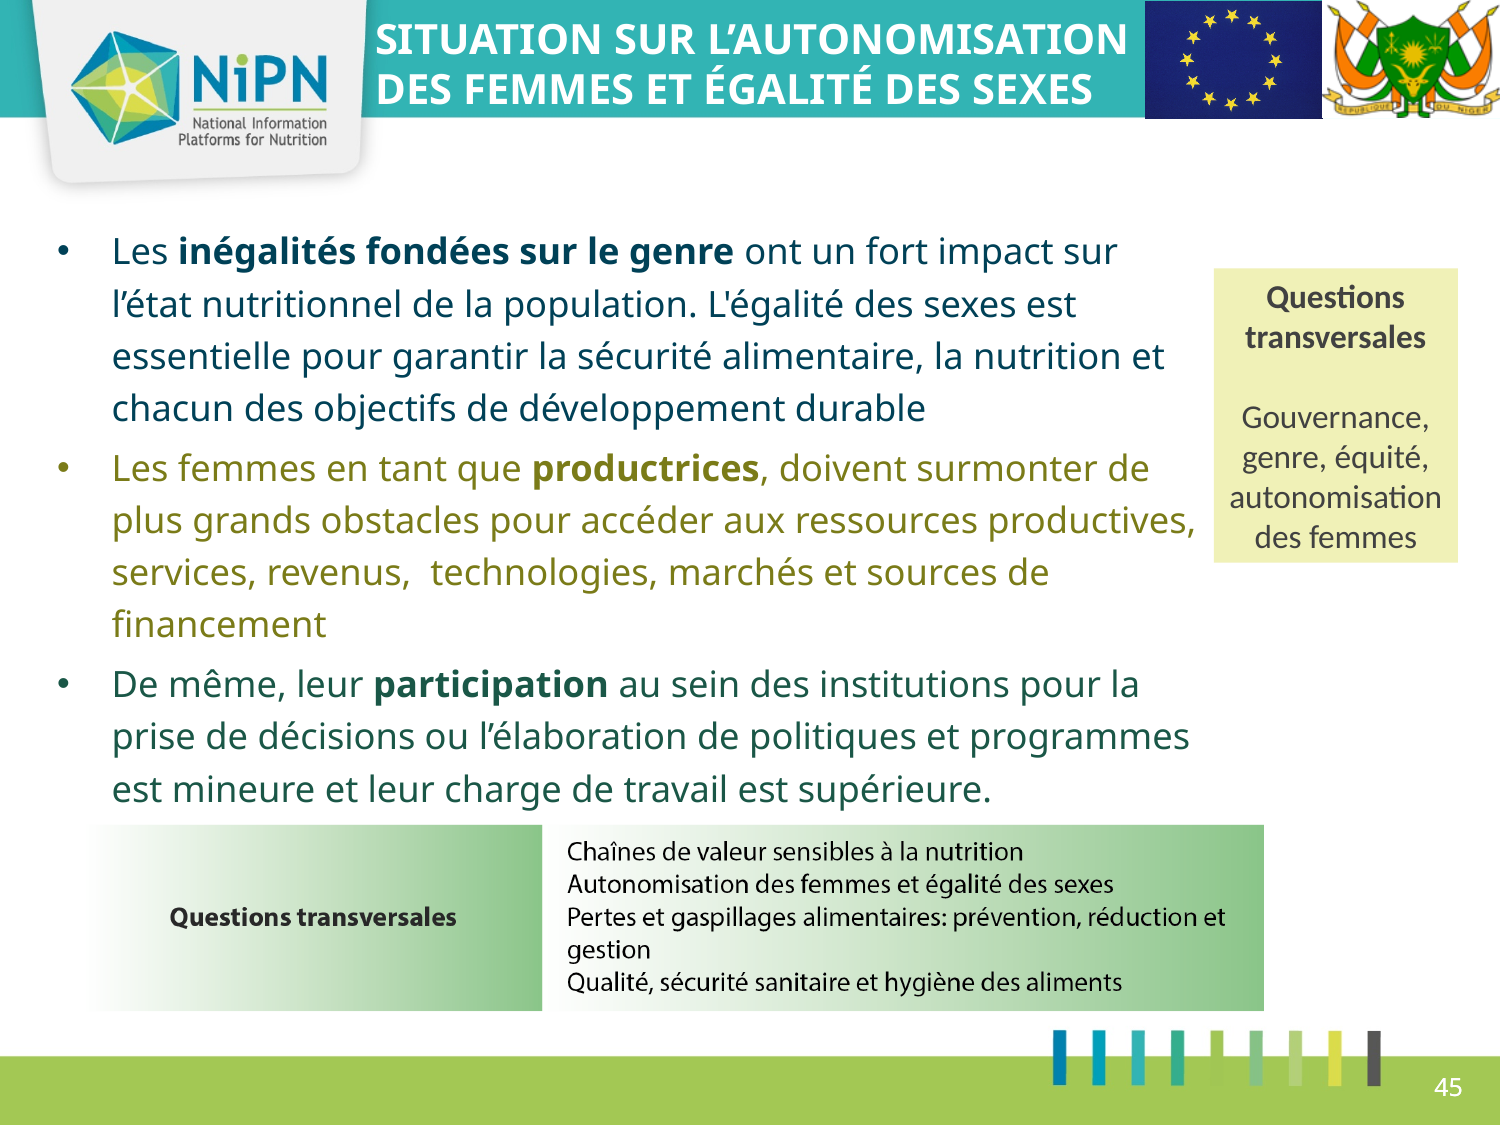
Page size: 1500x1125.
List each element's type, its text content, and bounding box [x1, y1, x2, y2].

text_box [1145, 0, 1500, 119]
list Les inégalités fondées sur le genre ont un fort impact sur l’état nutritionnel de la population. L'égalité des sexes est essentielle pour garantir la sécurité alimentaire, la nutrition et chacun des objectifs de développement durable Les femmes en tant que productrices, doivent surmonter de plus grands obstacles pour accéder aux ressources productives, services, revenus, technologies, marchés et sources de financement De même, leur participation au sein des institutions pour la prise de décisions ou l’élaboration de politiques et programmes est mineure et leur charge de travail est supérieure. [42, 212, 1214, 832]
text_box Questions transversales Gouvernance, genre, équité, autonomisation des femmes [1213, 268, 1458, 563]
text_box 45 [1375, 1058, 1478, 1119]
picture [0, 0, 1500, 1125]
text_box Situation sur l’autonomisation des femmes et égalité des sexes [360, 5, 1141, 121]
